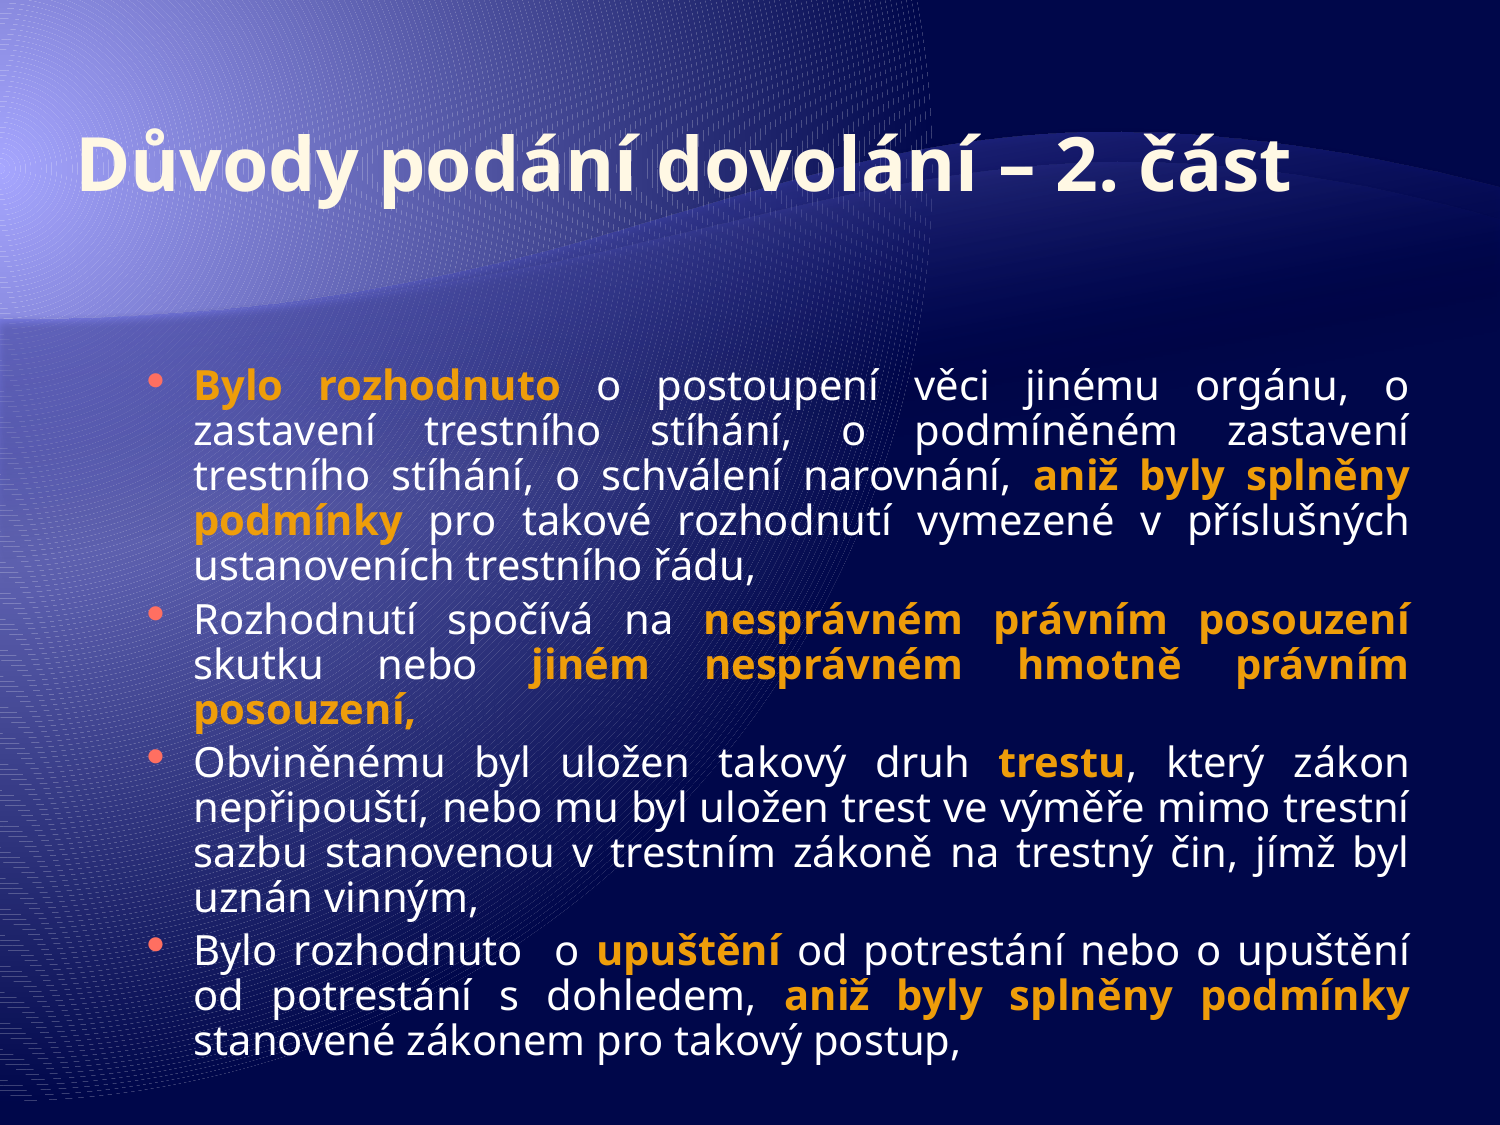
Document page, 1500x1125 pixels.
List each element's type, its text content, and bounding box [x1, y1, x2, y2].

list Bylo rozhodnuto o postoupení věci jinému orgánu, o zastavení trestního stíhání, o podmíněném zastavení trestního stíhání, o schválení narovnání, aniž byly splněny podmínky pro takové rozhodnutí vymezené v příslušných ustanoveních trestního řádu, Rozhodnutí spočívá na nesprávném právním posouzení skutku nebo jiném nesprávném hmotně právním posouzení, Obviněnému byl uložen takový druh trestu, který zákon nepřipouští, nebo mu byl uložen trest ve výměře mimo trestní sazbu stanovenou v trestním zákoně na trestný čin, jímž byl uznán vinným, Bylo rozhodnuto o upuštění od potrestání nebo o upuštění od potrestání s dohledem, aniž byly splněny podmínky stanovené zákonem pro takový postup, [75, 357, 1425, 1033]
title Důvody podání dovolání – 2. část [75, 87, 1425, 209]
